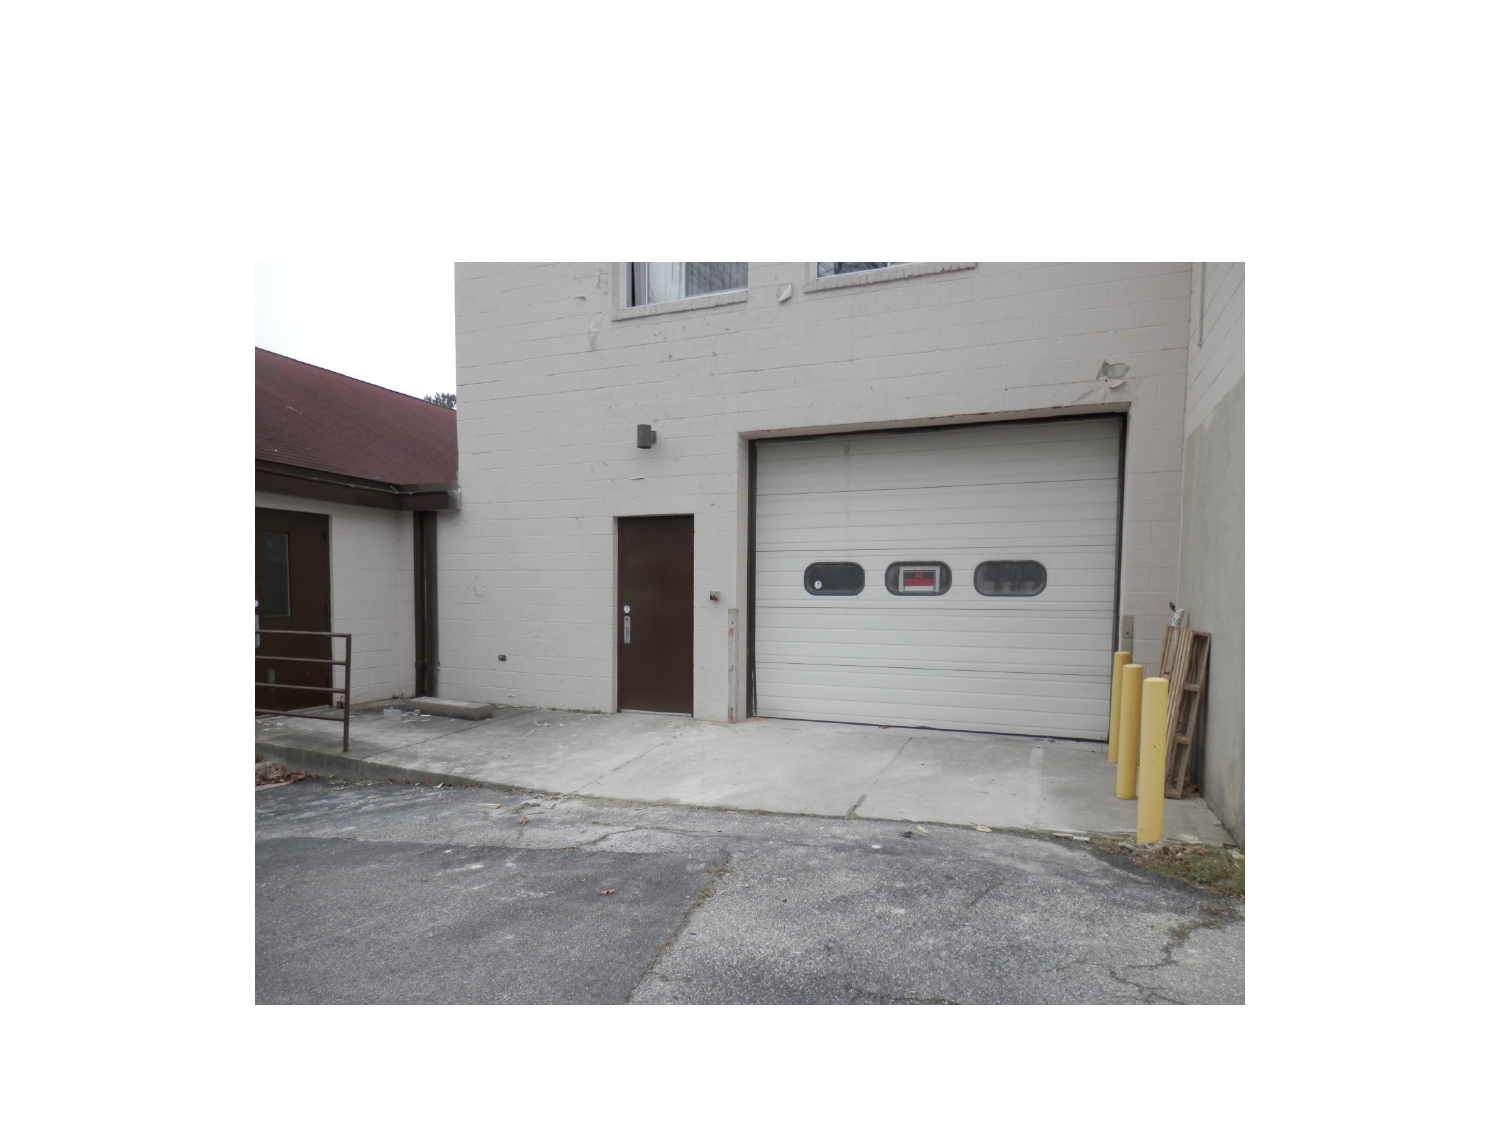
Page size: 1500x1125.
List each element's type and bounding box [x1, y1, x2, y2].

list [254, 262, 1246, 1006]
